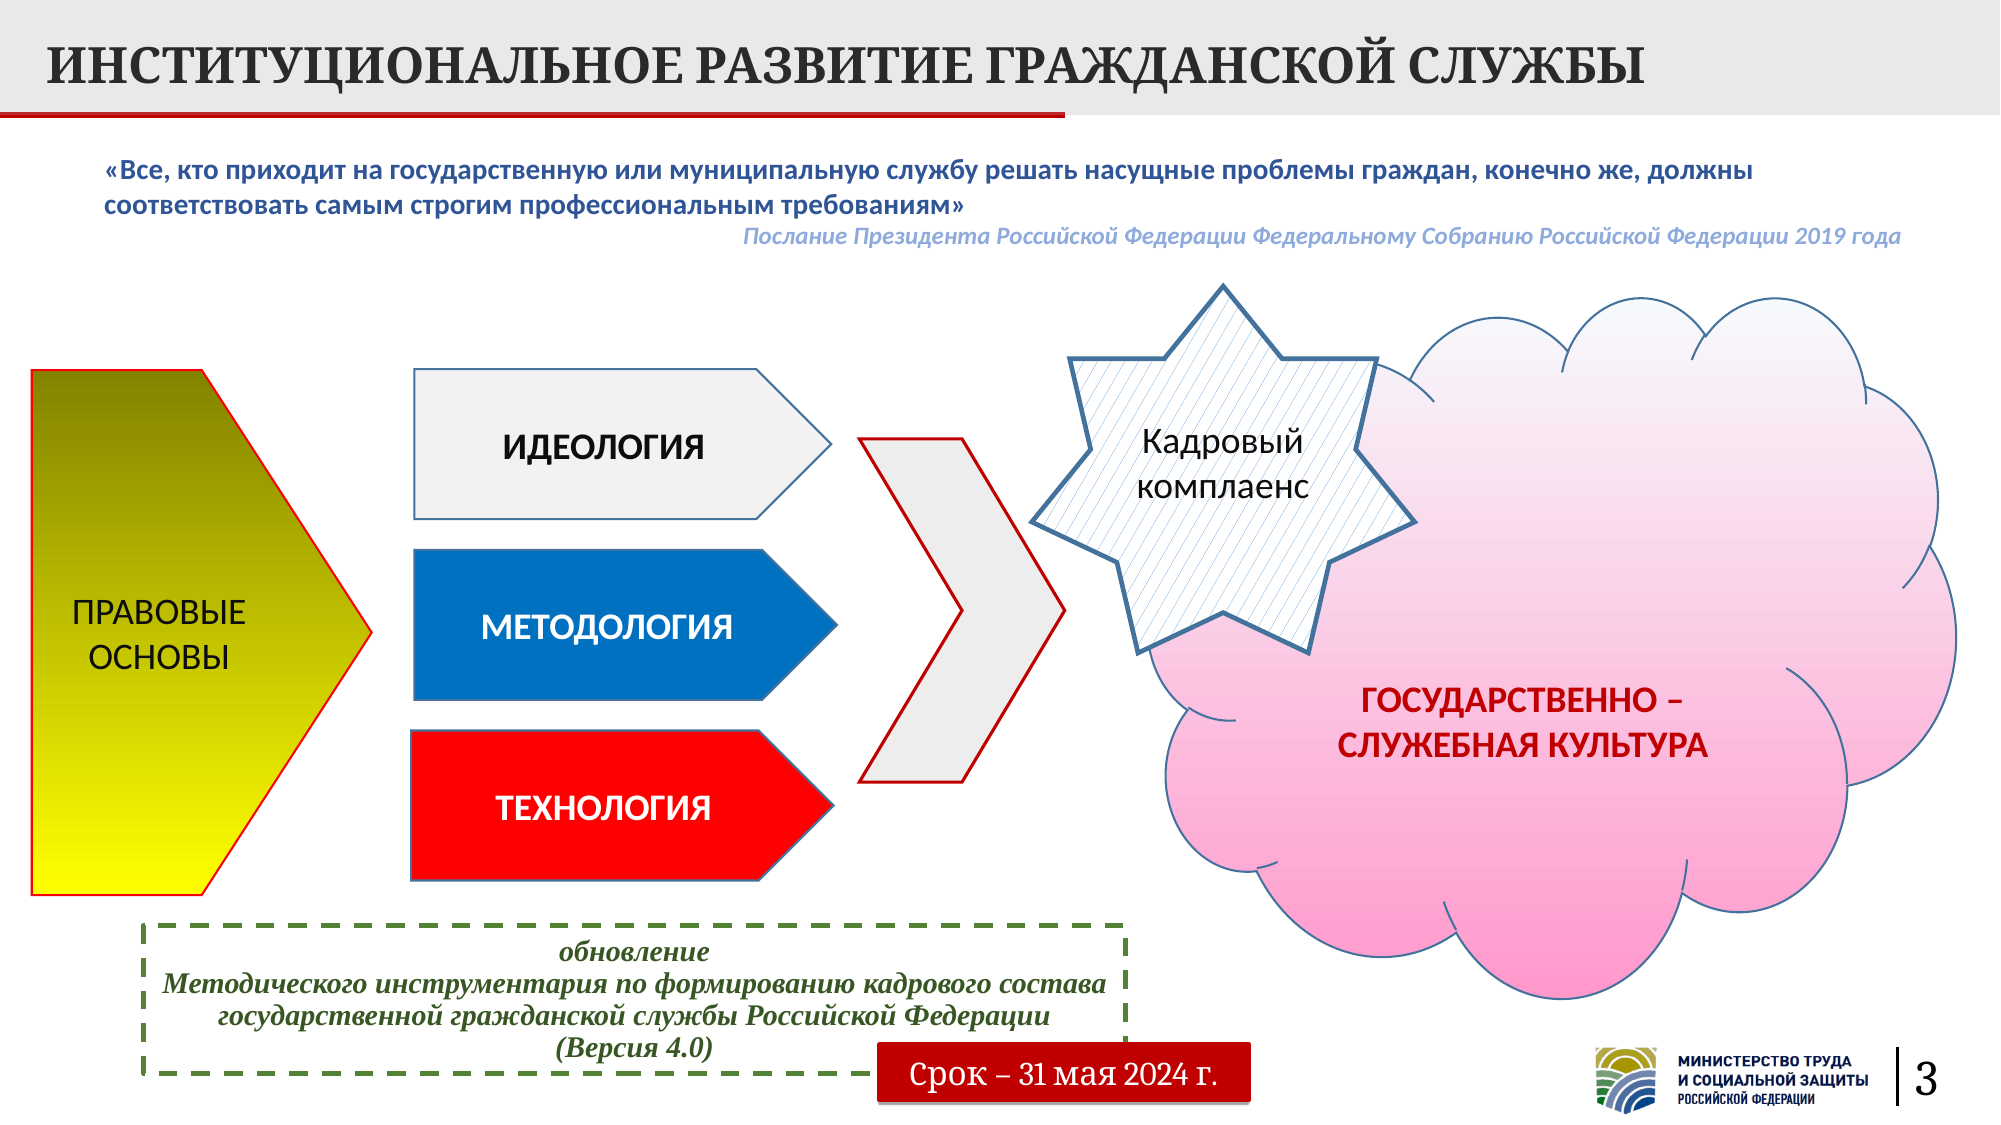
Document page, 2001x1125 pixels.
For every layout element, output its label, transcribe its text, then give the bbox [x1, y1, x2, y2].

text_box обновление Методического инструментария по формированию кадрового состава государственной гражданской службы Российской Федерации (Версия 4.0) [143, 925, 1126, 1074]
text_box Кадровый комплаенс [1030, 284, 1417, 655]
text_box 3 [1900, 1038, 1954, 1114]
text_box ИДЕОЛОГИЯ [413, 368, 833, 521]
text_box [857, 437, 1066, 784]
text_box ТЕХНОЛОГИЯ [410, 729, 836, 882]
text_box МЕТОДОЛОГИЯ [413, 548, 839, 701]
picture [1587, 1042, 1876, 1118]
text_box ГОСУДАРСТВЕННО – СЛУЖЕБНАЯ КУЛЬТУРА [1148, 297, 1958, 1001]
text_box ПРАВОВЫЕ ОСНОВЫ [30, 369, 373, 897]
text_box «Все, кто приходит на государственную или муниципальную службу решать насущные проблемы граждан, конечно же, должны соответствовать самым строгим профессиональным требованиям» Послание Президента Российской Федерации Федеральному Собранию Российской Федерации 2019 года [89, 142, 1946, 258]
text_box [0, 0, 2000, 116]
text_box Cрок – 31 мая 2024 г. [879, 1044, 1249, 1101]
